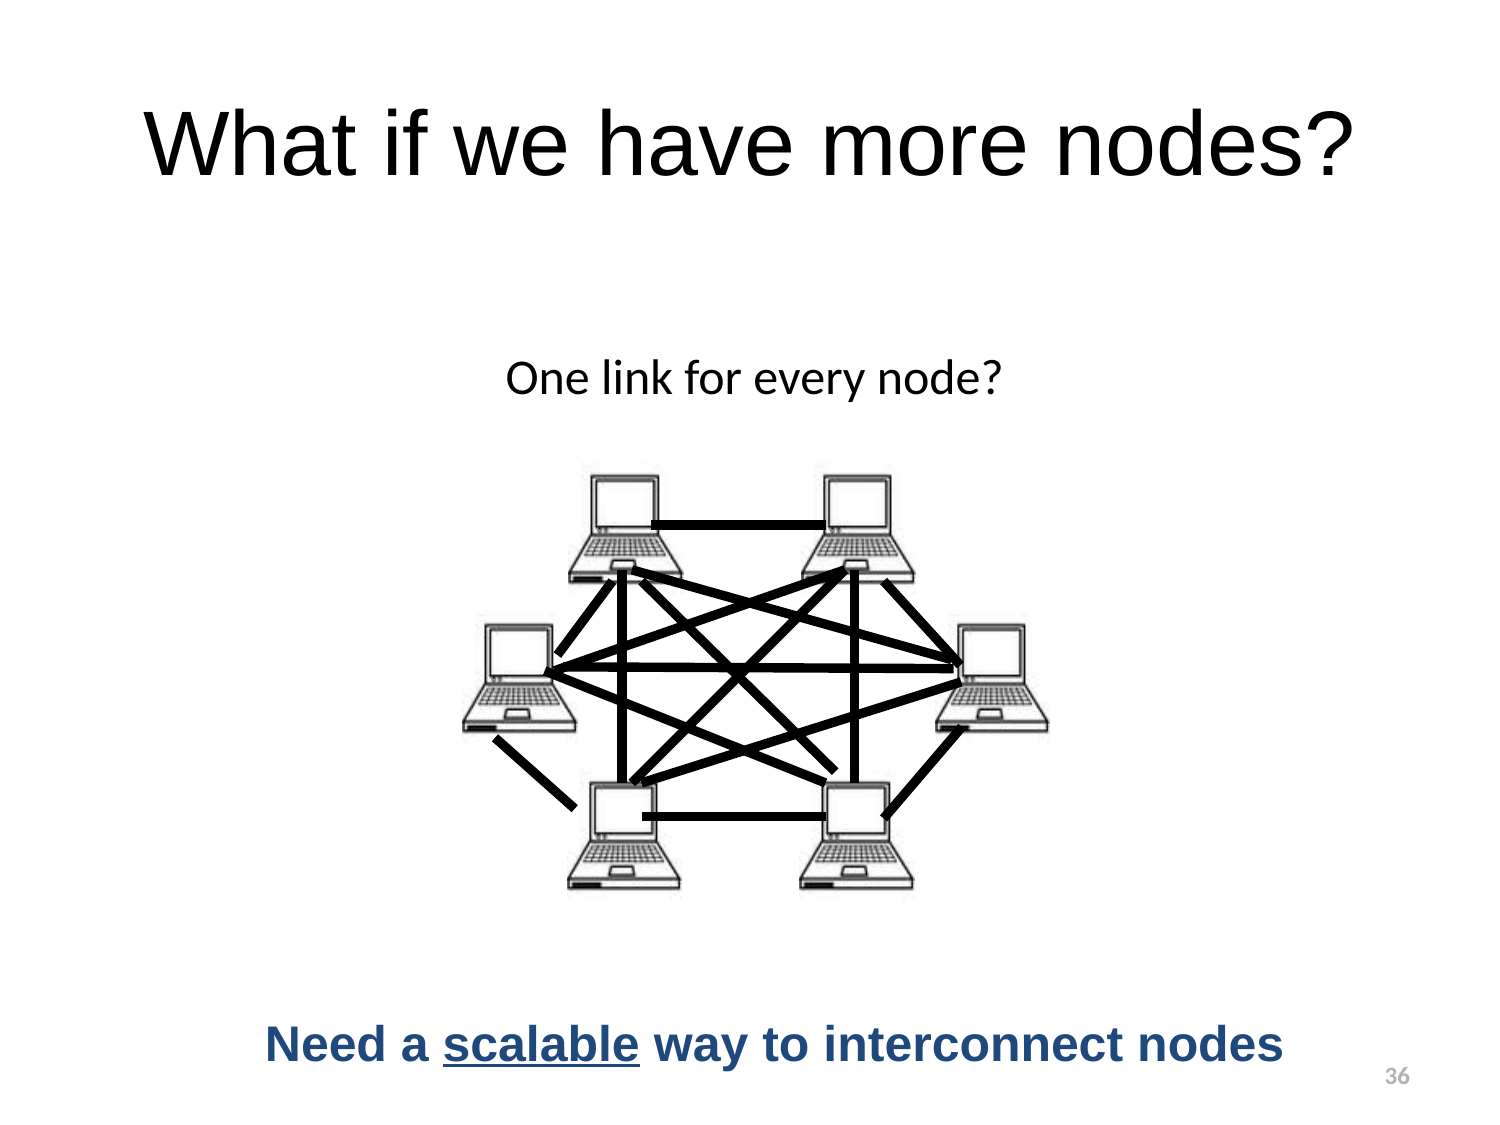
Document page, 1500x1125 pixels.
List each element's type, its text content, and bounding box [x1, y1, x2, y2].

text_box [462, 462, 1051, 901]
slide_number 36 [1074, 1044, 1425, 1105]
title What if we have more nodes? [75, 45, 1425, 233]
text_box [494, 524, 963, 819]
text_box One link for every node? [490, 337, 1019, 413]
text_box Need a scalable way to interconnect nodes [137, 962, 1413, 1079]
